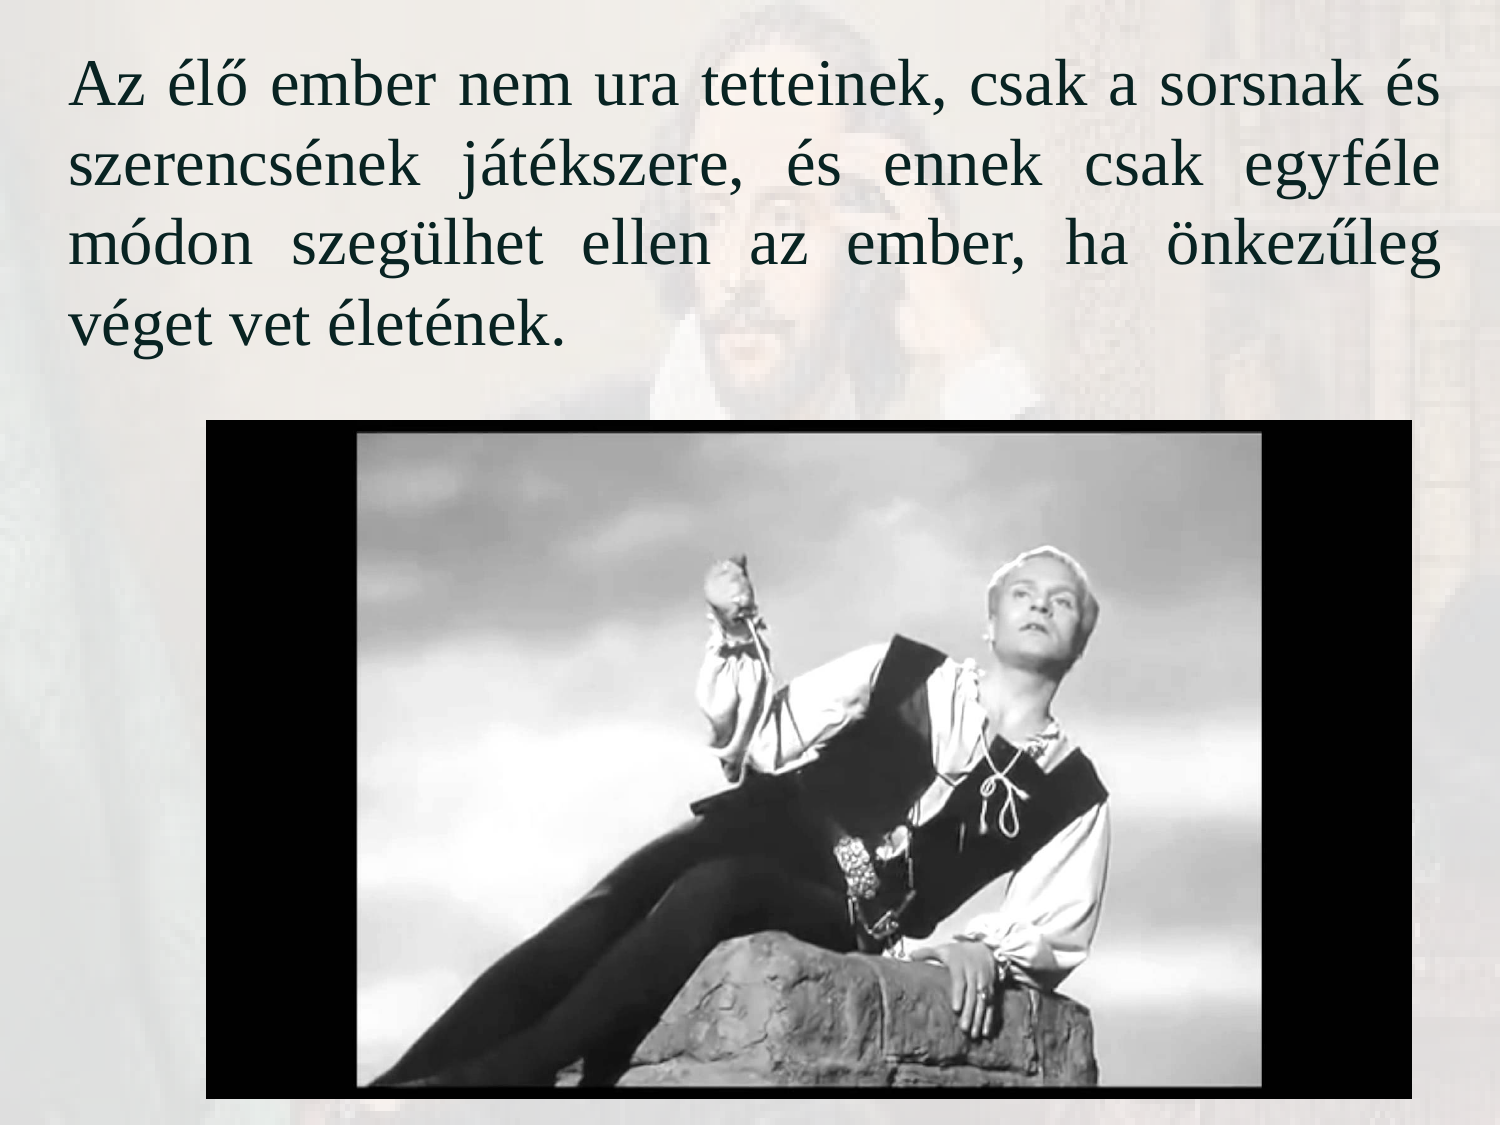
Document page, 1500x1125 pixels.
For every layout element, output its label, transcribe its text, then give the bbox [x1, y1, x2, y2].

list Az élő ember nem ura tetteinek, csak a sorsnak és szerencsének játékszere, és ennek csak egyféle módon szegülhet ellen az ember, ha önkezűleg véget vet életének. [52, 30, 1459, 1095]
picture [206, 420, 1412, 1099]
